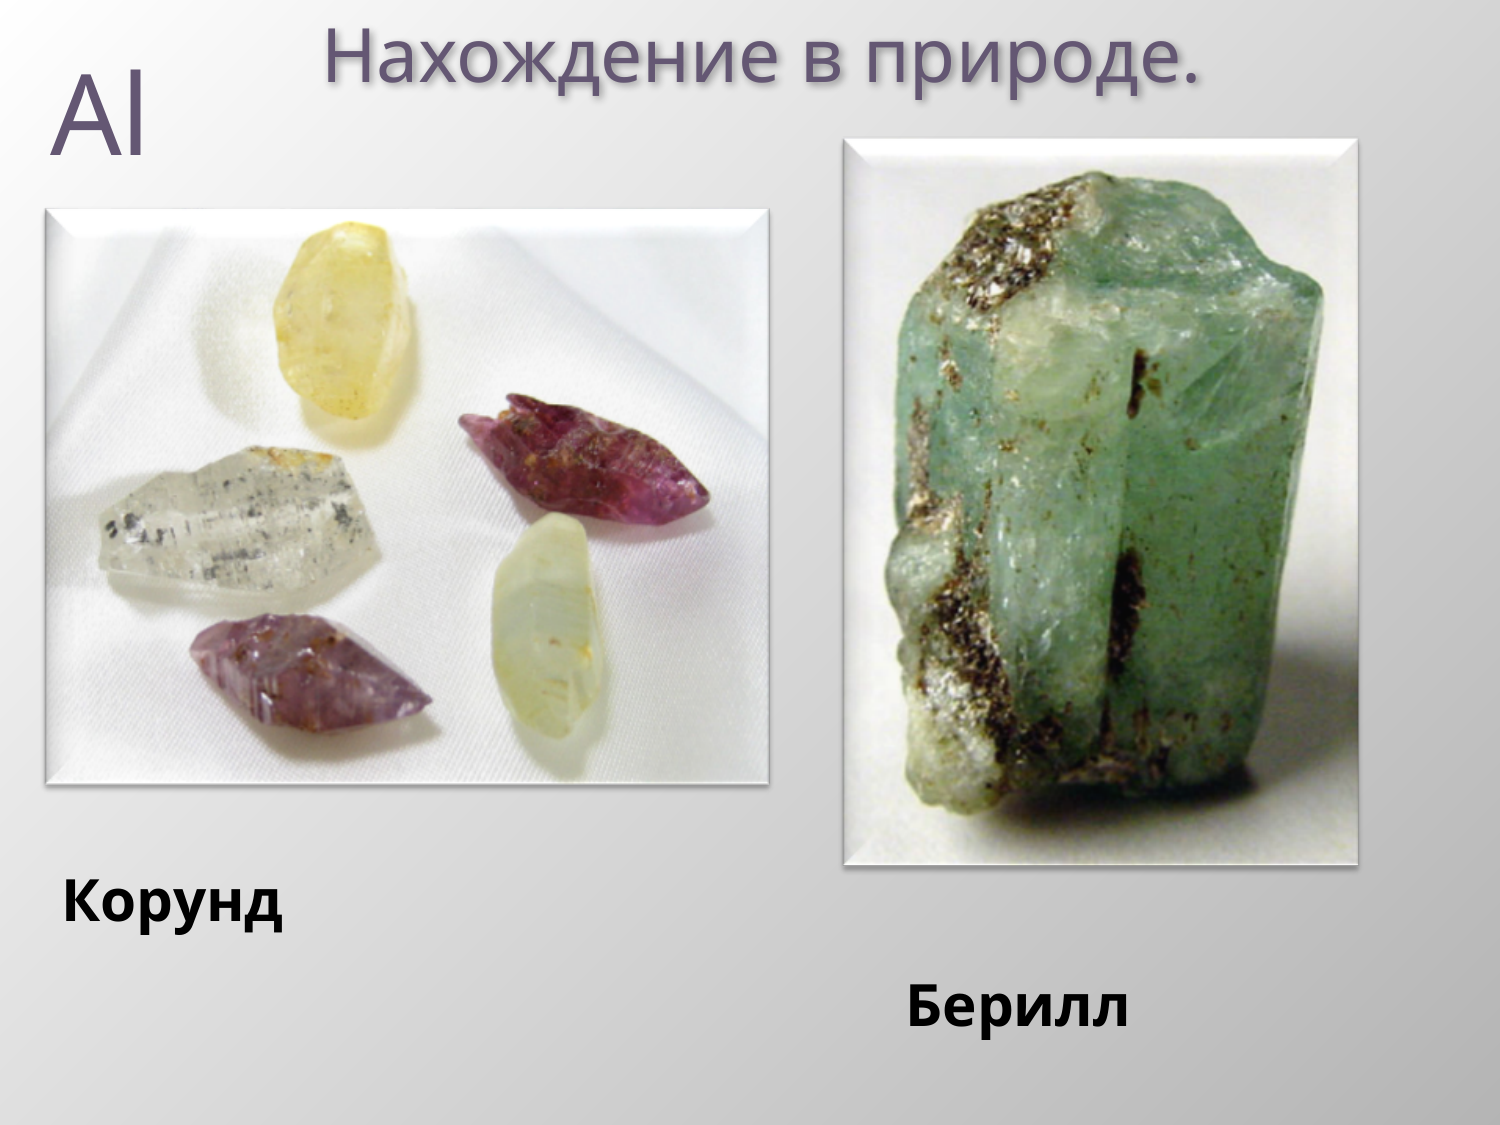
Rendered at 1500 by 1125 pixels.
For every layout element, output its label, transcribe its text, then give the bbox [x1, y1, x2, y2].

text_box Берилл [890, 960, 1418, 1046]
text_box Нахождение в природе. [128, 0, 1395, 105]
picture [833, 134, 1369, 881]
picture [36, 204, 780, 799]
text_box Корунд [46, 855, 610, 941]
text_box Al [35, 35, 235, 185]
